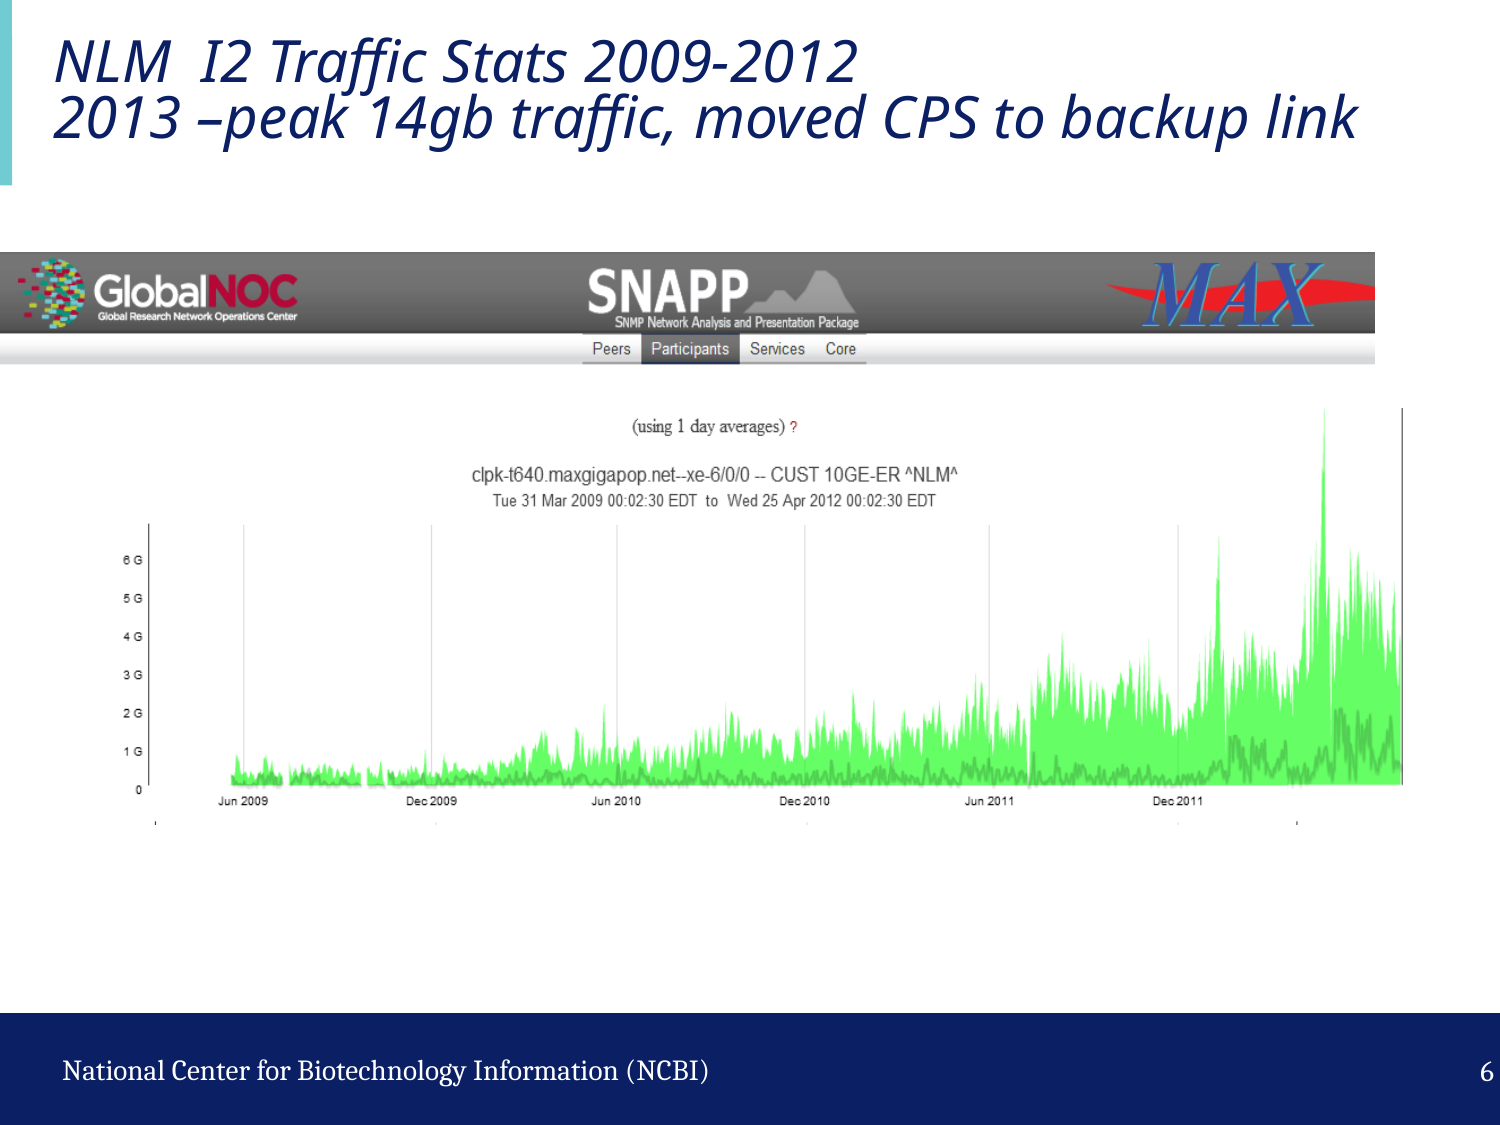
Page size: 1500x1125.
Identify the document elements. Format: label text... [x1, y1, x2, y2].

title NLM I2 Traffic Stats 2009-2012 2013 –peak 14gb traffic, moved CPS to backup link [52, 37, 1441, 188]
picture [0, 252, 1428, 826]
